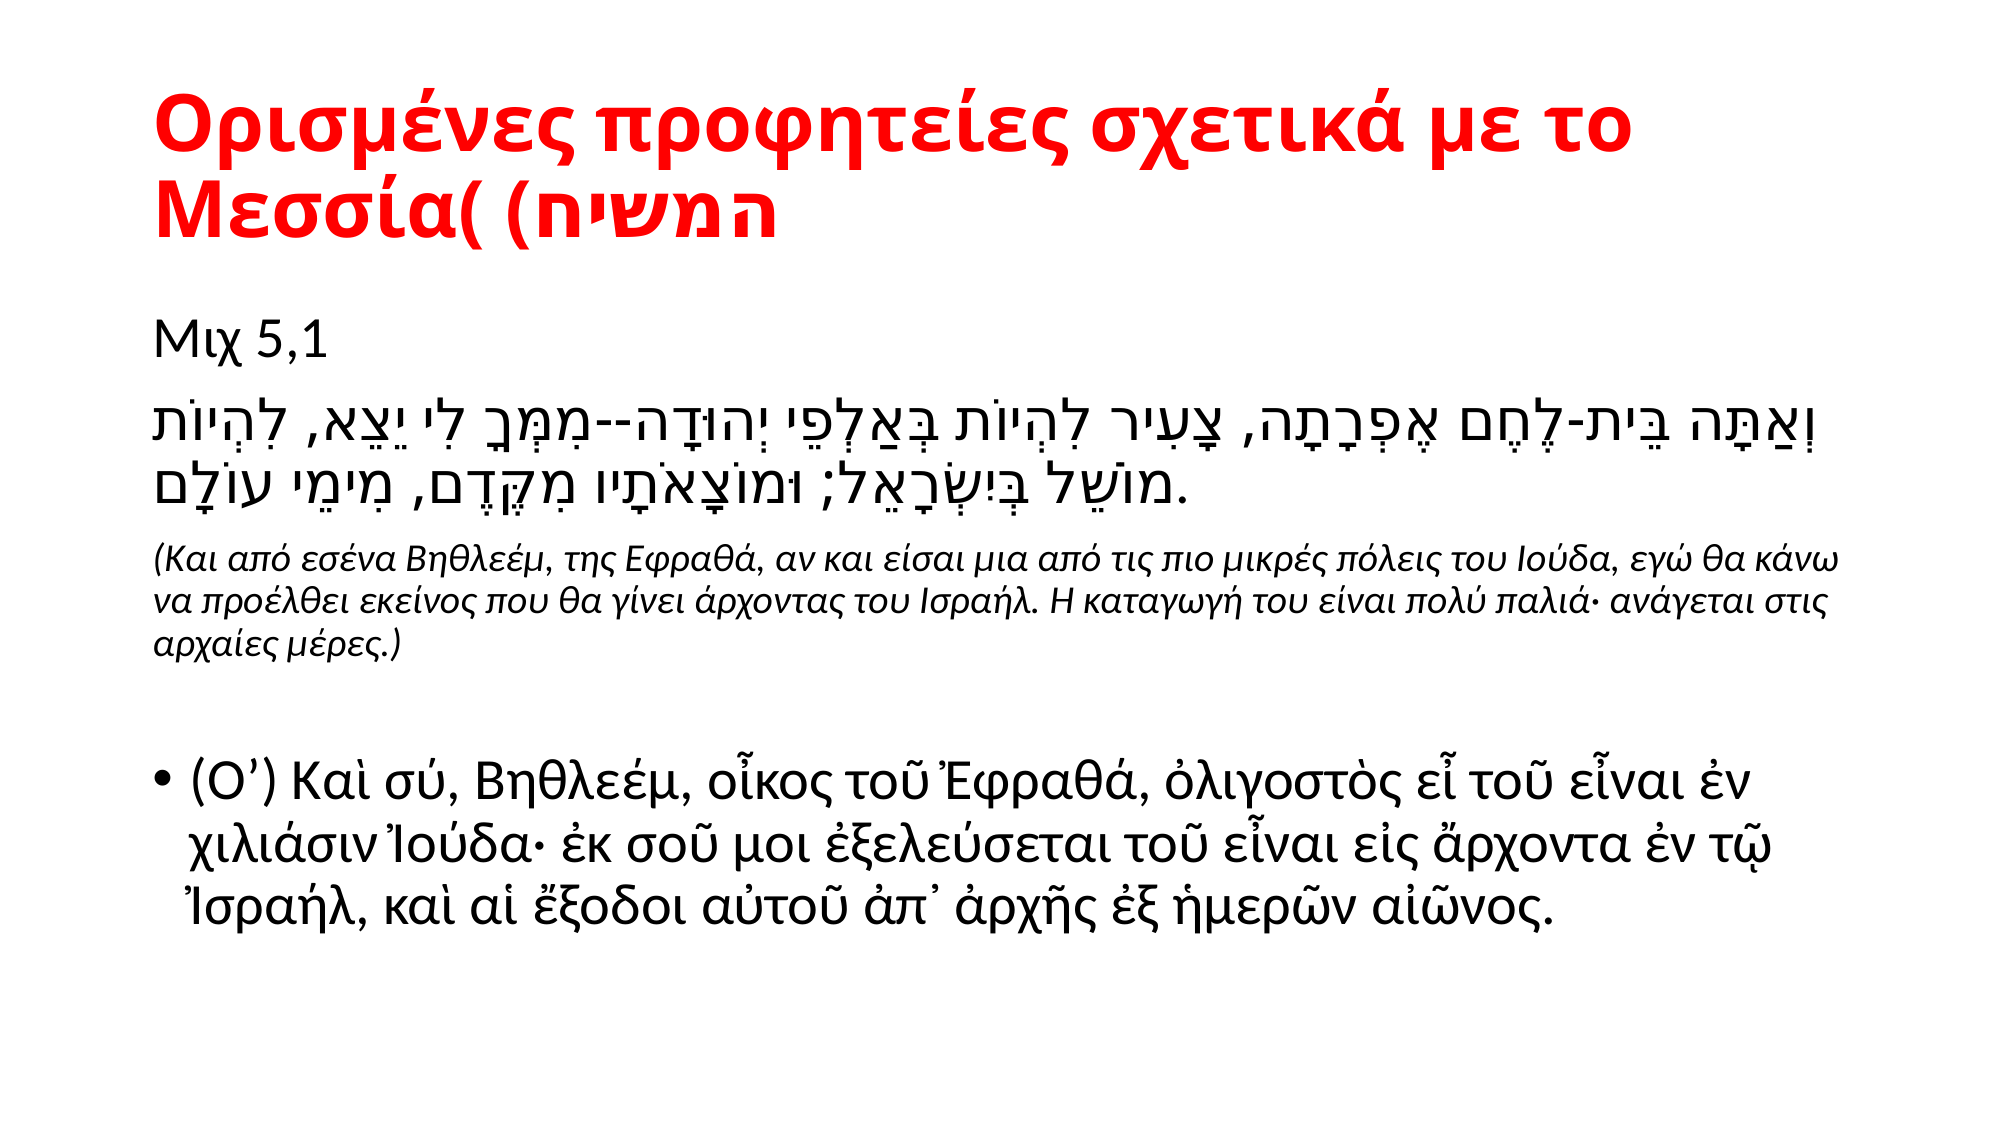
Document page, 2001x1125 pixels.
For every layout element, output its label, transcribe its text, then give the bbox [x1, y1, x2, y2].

title Ορισμένες προφητείες σχετικά με το Μεσσία( (המשיח [137, 59, 1863, 278]
list Μιχ 5,1 וְאַתָּה בֵּית-לֶחֶם אֶפְרָתָה, צָעִיר לִהְיוֹת בְּאַלְפֵי יְהוּדָה--מִמְּךָ לִי יֵצֵא, לִהְיוֹת מוֹשֵׁל בְּיִשְׂרָאֵל; וּמוֹצָאֹתָיו מִקֶּדֶם, מִימֵי עוֹלָם. (Και από εσένα Βηθλεέμ, της Εφραθά, αν και είσαι μια από τις πιο μικρές πόλεις του Ιούδα, εγώ θα κάνω να προέλθει εκείνος που θα γίνει άρχοντας του Ισραήλ. Η καταγωγή του είναι πολύ παλιά· ανάγεται στις αρχαίες μέρες.) (Ο’) Καὶ σύ, Βηθλεέμ, οἶκος τοῦ Ἐφραθά, ὀλιγοστὸς εἶ τοῦ εἶναι ἐν χιλιάσιν Ἰούδα· ἐκ σοῦ μοι ἐξελεύσεται τοῦ εἶναι εἰς ἄρχοντα ἐν τῷ Ἰσραήλ, καὶ αἱ ἔξοδοι αὐτοῦ ἀπ᾿ ἀρχῆς ἐξ ἡμερῶν αἰῶνος. [137, 299, 1863, 1014]
